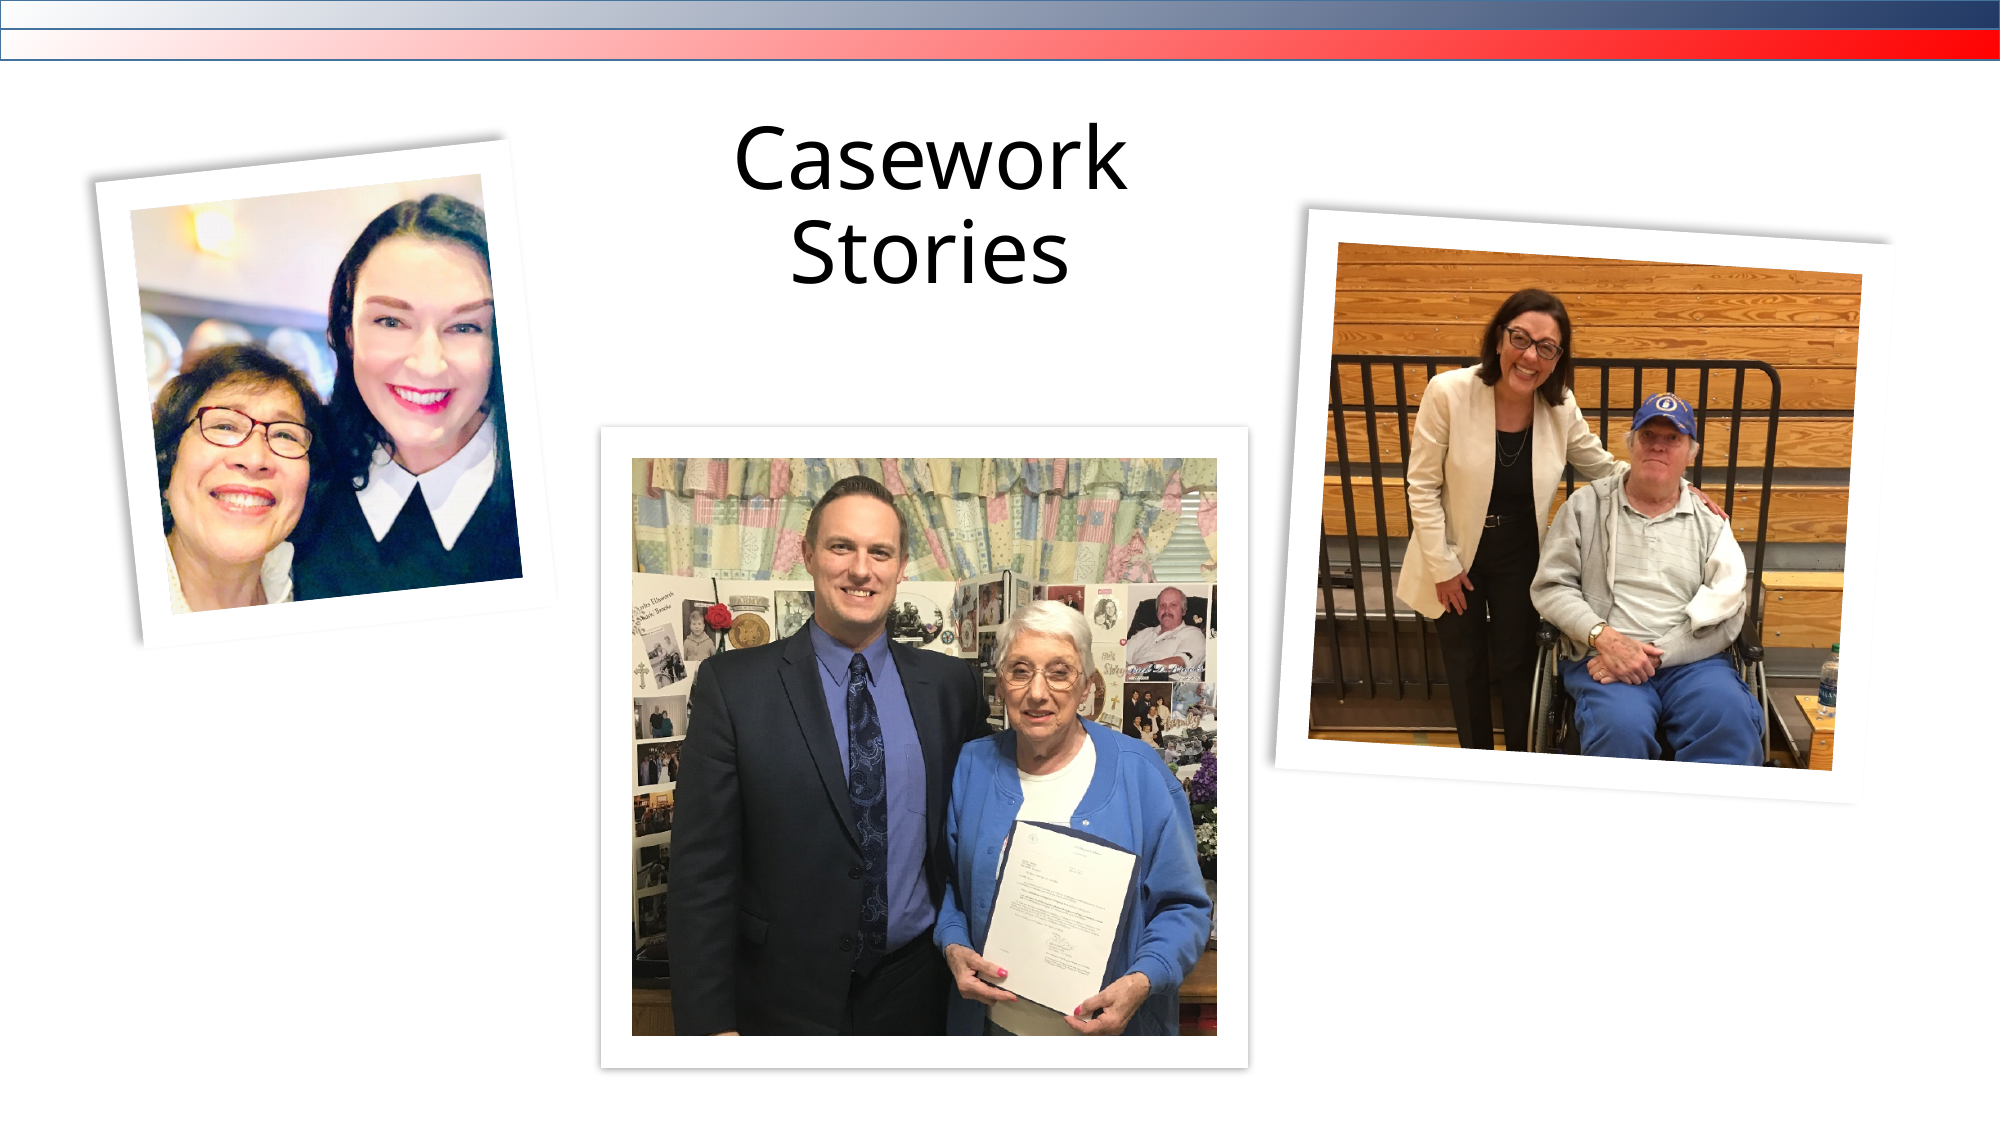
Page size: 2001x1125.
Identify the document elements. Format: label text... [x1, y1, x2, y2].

text_box [0, 0, 2000, 28]
title Casework Stories [631, 106, 1230, 311]
picture [632, 454, 1217, 1040]
picture [1309, 243, 1862, 770]
picture [131, 174, 522, 614]
text_box [0, 28, 2000, 61]
